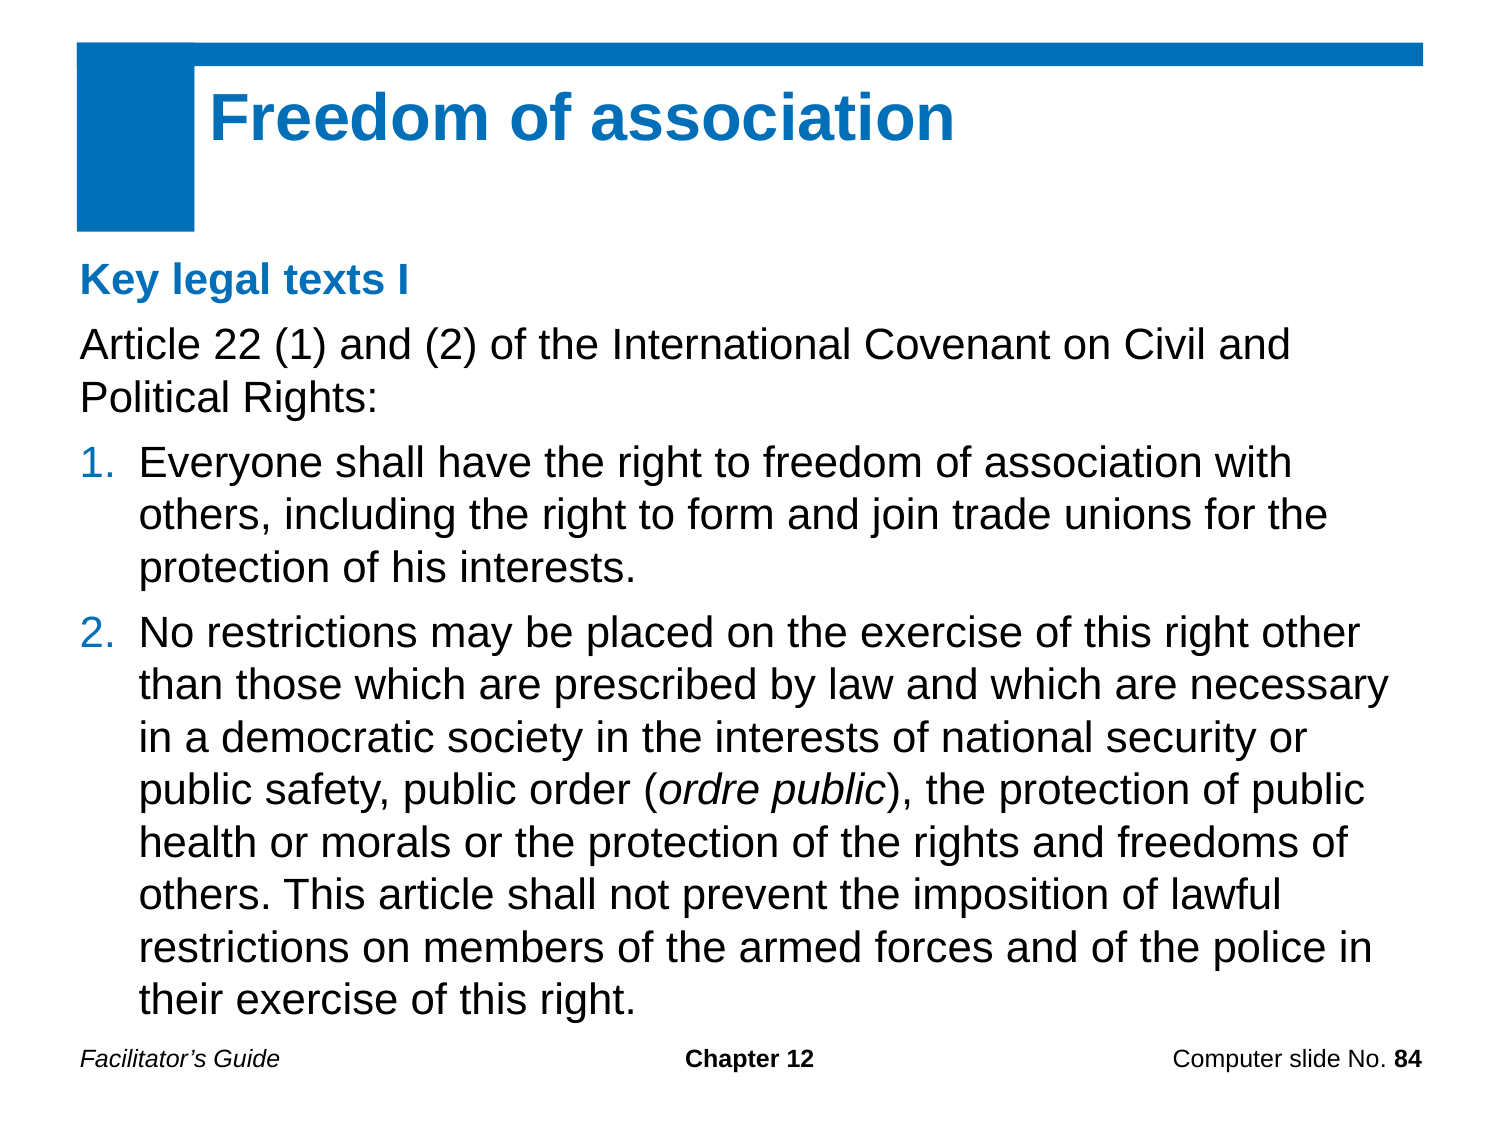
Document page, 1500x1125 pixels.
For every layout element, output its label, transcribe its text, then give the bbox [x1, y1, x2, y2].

text_box Freedom of association [194, 66, 1425, 256]
text_box Key legal texts I Article 22 (1) and (2) of the International Covenant on Civil and Political Rights: Everyone shall have the right to freedom of association with others, including the right to form and join trade unions for the protection of his interests. No restrictions may be placed on the exercise of this right other than those which are prescribed by law and which are necessary in a democratic society in the interests of national security or public safety, public order (ordre public), the protection of public health or morals or the protection of the rights and freedoms of others. This article shall not prevent the imposition of lawful restrictions on members of the armed forces and of the police in their exercise of this right. [64, 243, 1415, 1035]
slide_number Facilitator’s Guide [64, 1035, 469, 1103]
text_box Computer slide No. 84 [1055, 1034, 1437, 1103]
footer Chapter 12 [512, 1035, 988, 1103]
